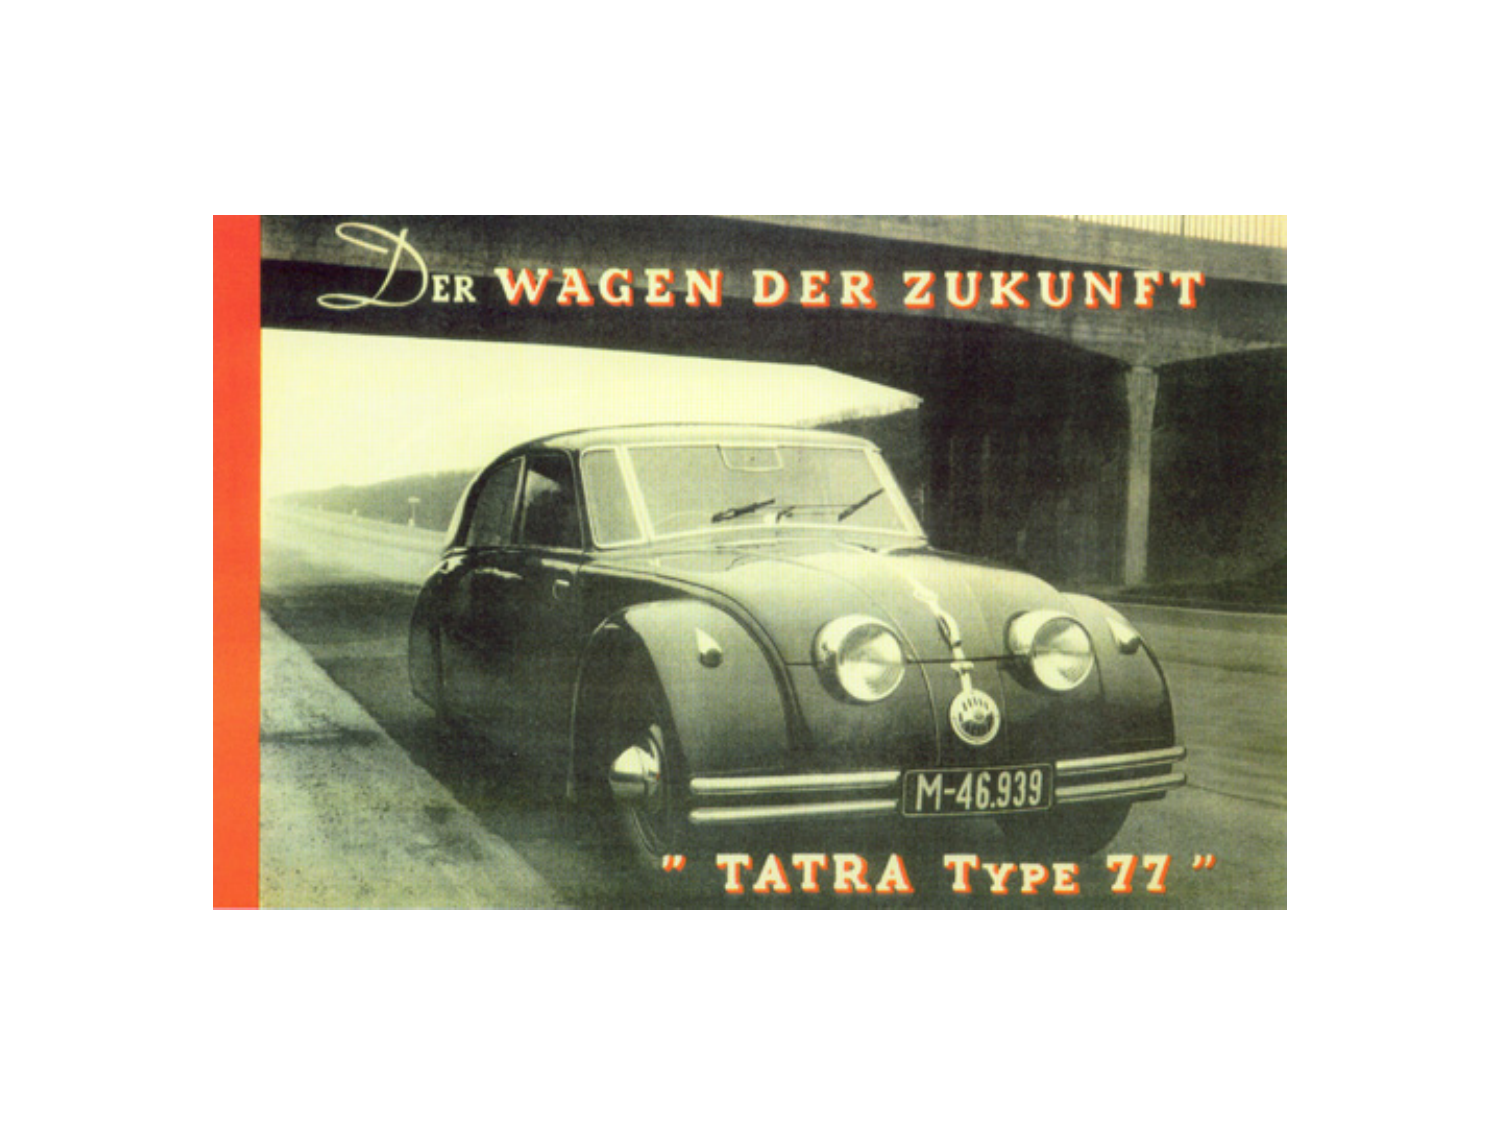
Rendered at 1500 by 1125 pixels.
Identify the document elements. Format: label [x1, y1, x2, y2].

picture [213, 215, 1287, 910]
